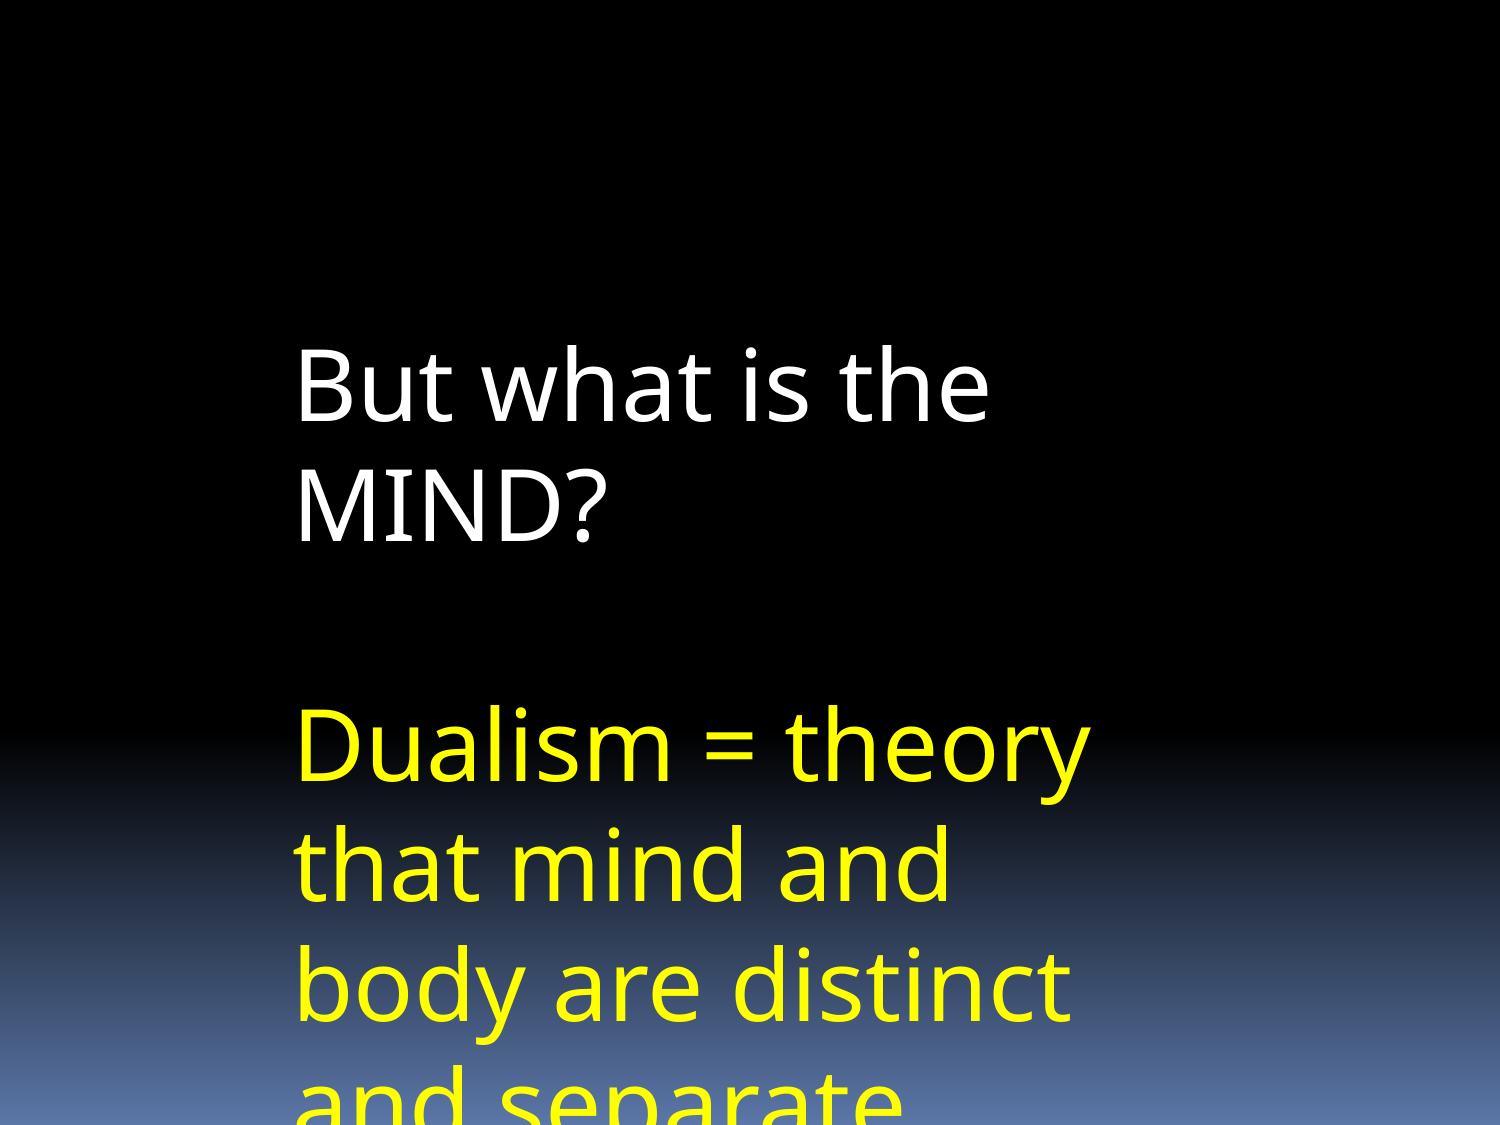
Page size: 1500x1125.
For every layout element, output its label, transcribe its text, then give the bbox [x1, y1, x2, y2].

text_box But what is the MIND? Dualism = theory that mind and body are distinct and separate. [277, 314, 1211, 1125]
